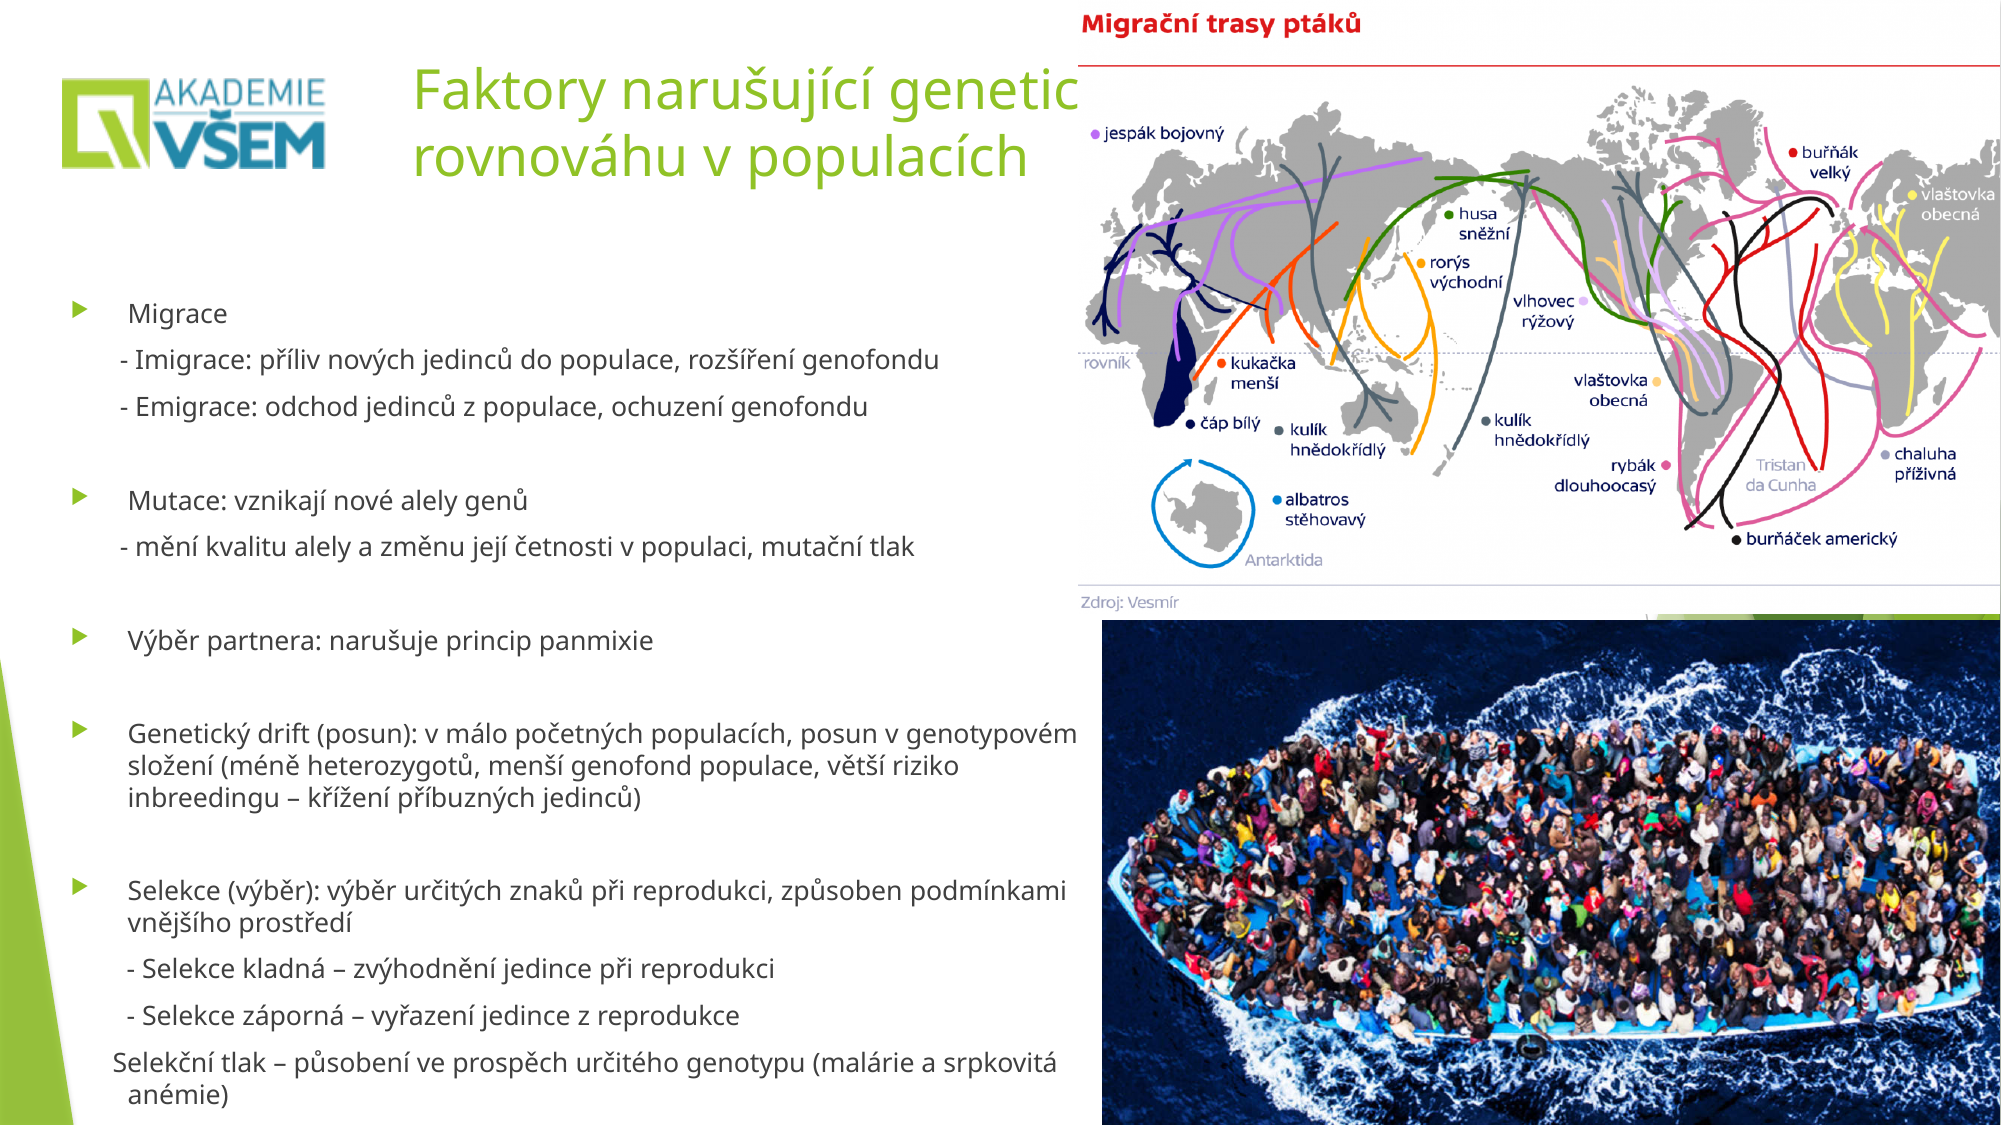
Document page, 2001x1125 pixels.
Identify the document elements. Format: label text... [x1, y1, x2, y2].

list Migrace - Imigrace: příliv nových jedinců do populace, rozšíření genofondu - Emigrace: odchod jedinců z populace, ochuzení genofondu Mutace: vznikají nové alely genů - mění kvalitu alely a změnu její četnosti v populaci, mutační tlak Výběr partnera: narušuje princip panmixie Genetický drift (posun): v málo početných populacích, posun v genotypovém složení (méně heterozygotů, menší genofond populace, větší riziko inbreedingu – křížení příbuzných jedinců) Selekce (výběr): výběr určitých znaků při reprodukci, způsoben podmínkami vnějšího prostředí - Selekce kladná – zvýhodnění jedince při reprodukci - Selekce záporná – vyřazení jedince z reprodukce Selekční tlak – působení ve prospěch určitého genotypu (malárie a srpkovitá anémie) [55, 289, 1096, 1125]
picture [1077, 0, 2000, 615]
picture [1101, 619, 2000, 1125]
title Faktory narušující genetickou rovnováhu v populacích [397, 46, 1072, 264]
picture [62, 74, 328, 170]
